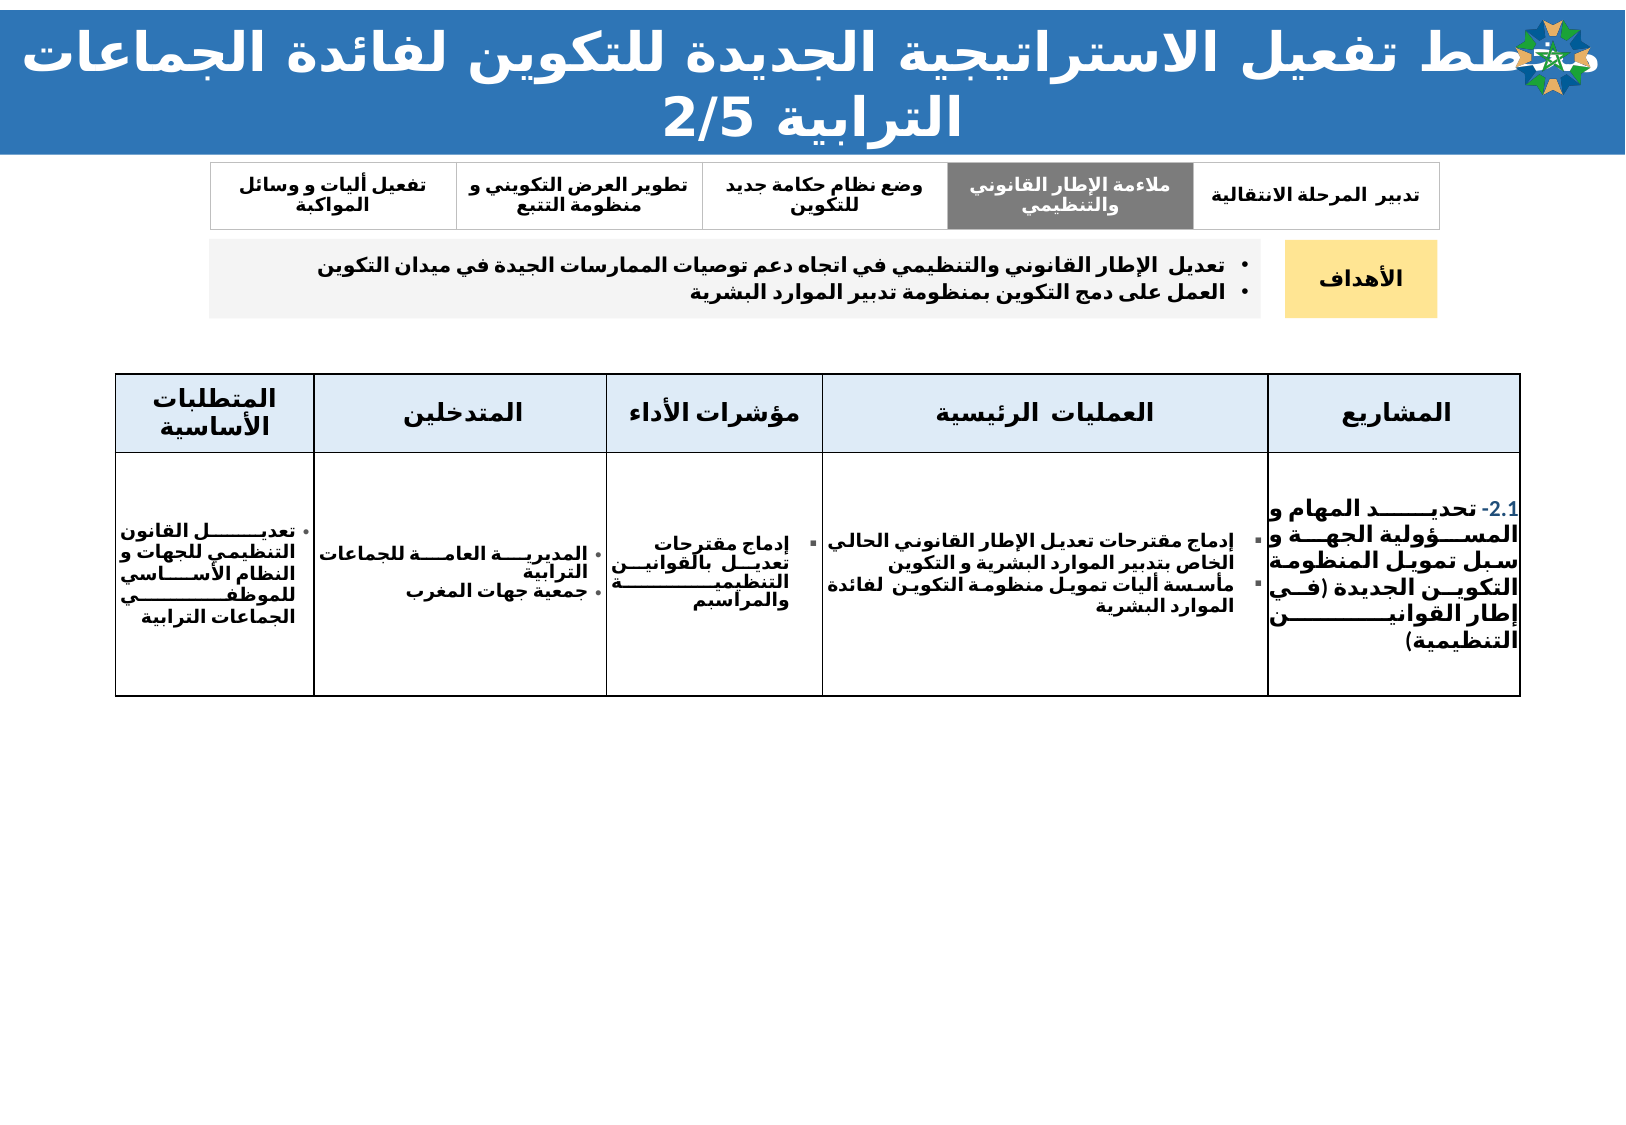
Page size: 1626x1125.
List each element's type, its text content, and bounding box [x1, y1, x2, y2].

table_header تدبير المرحلة الانتقالية [1194, 163, 1439, 229]
text_box مخطط تفعيل الاستراتيجية الجديدة للتكوين لفائدة الجماعات الترابية 2/5 [0, 10, 1625, 155]
table_header المشاريع [1269, 375, 1519, 452]
table_cell تعديل القانون التنظيمي للجهات و النظام الأساسي للموظفي الجماعات الترابية [116, 453, 313, 695]
table_header وضع نظام حكامة جديد للتكوين [703, 163, 947, 229]
table_header المتدخلين [315, 375, 606, 452]
table_cell المديرية العامة للجماعات الترابية جمعية جهات المغرب [315, 453, 606, 695]
table_cell إدماج مقترحات تعديل بالقوانين التنظيمية والمراسبم [607, 453, 822, 695]
table_header العمليات الرئيسية [823, 375, 1267, 452]
text_box الأهداف [1285, 239, 1438, 319]
table_header تطوير العرض التكويني و منظومة التتبع [457, 163, 702, 229]
table_header مؤشرات الأداء [607, 375, 822, 452]
table_header تفعيل أليات و وسائل المواكبة [211, 163, 456, 229]
text_box تعديل الإطار القانوني والتنظيمي في اتجاه دعم توصيات الممارسات الجيدة في ميدان التكوين العمل على دمج التكوين بمنظومة تدبير الموارد البشرية [209, 238, 1261, 319]
picture [1512, 18, 1594, 97]
table_cell 2.1- تحديد المهام و المسؤولية الجهة و سبل تمويل المنظومة التكوين الجديدة (في إطار القوانين التنظيمية) [1269, 453, 1519, 695]
table_cell إدماج مقترحات تعديل الإطار القانوني الحالي الخاص بتدبير الموارد البشرية و التكوين مأسسة أليات تمويل منظومة التكوين لفائدة الموارد البشرية [823, 453, 1267, 695]
table_header ملاءمة الإطار القانوني والتنظيمي [948, 163, 1193, 229]
table_header المتطلبات الأساسية [116, 375, 313, 452]
